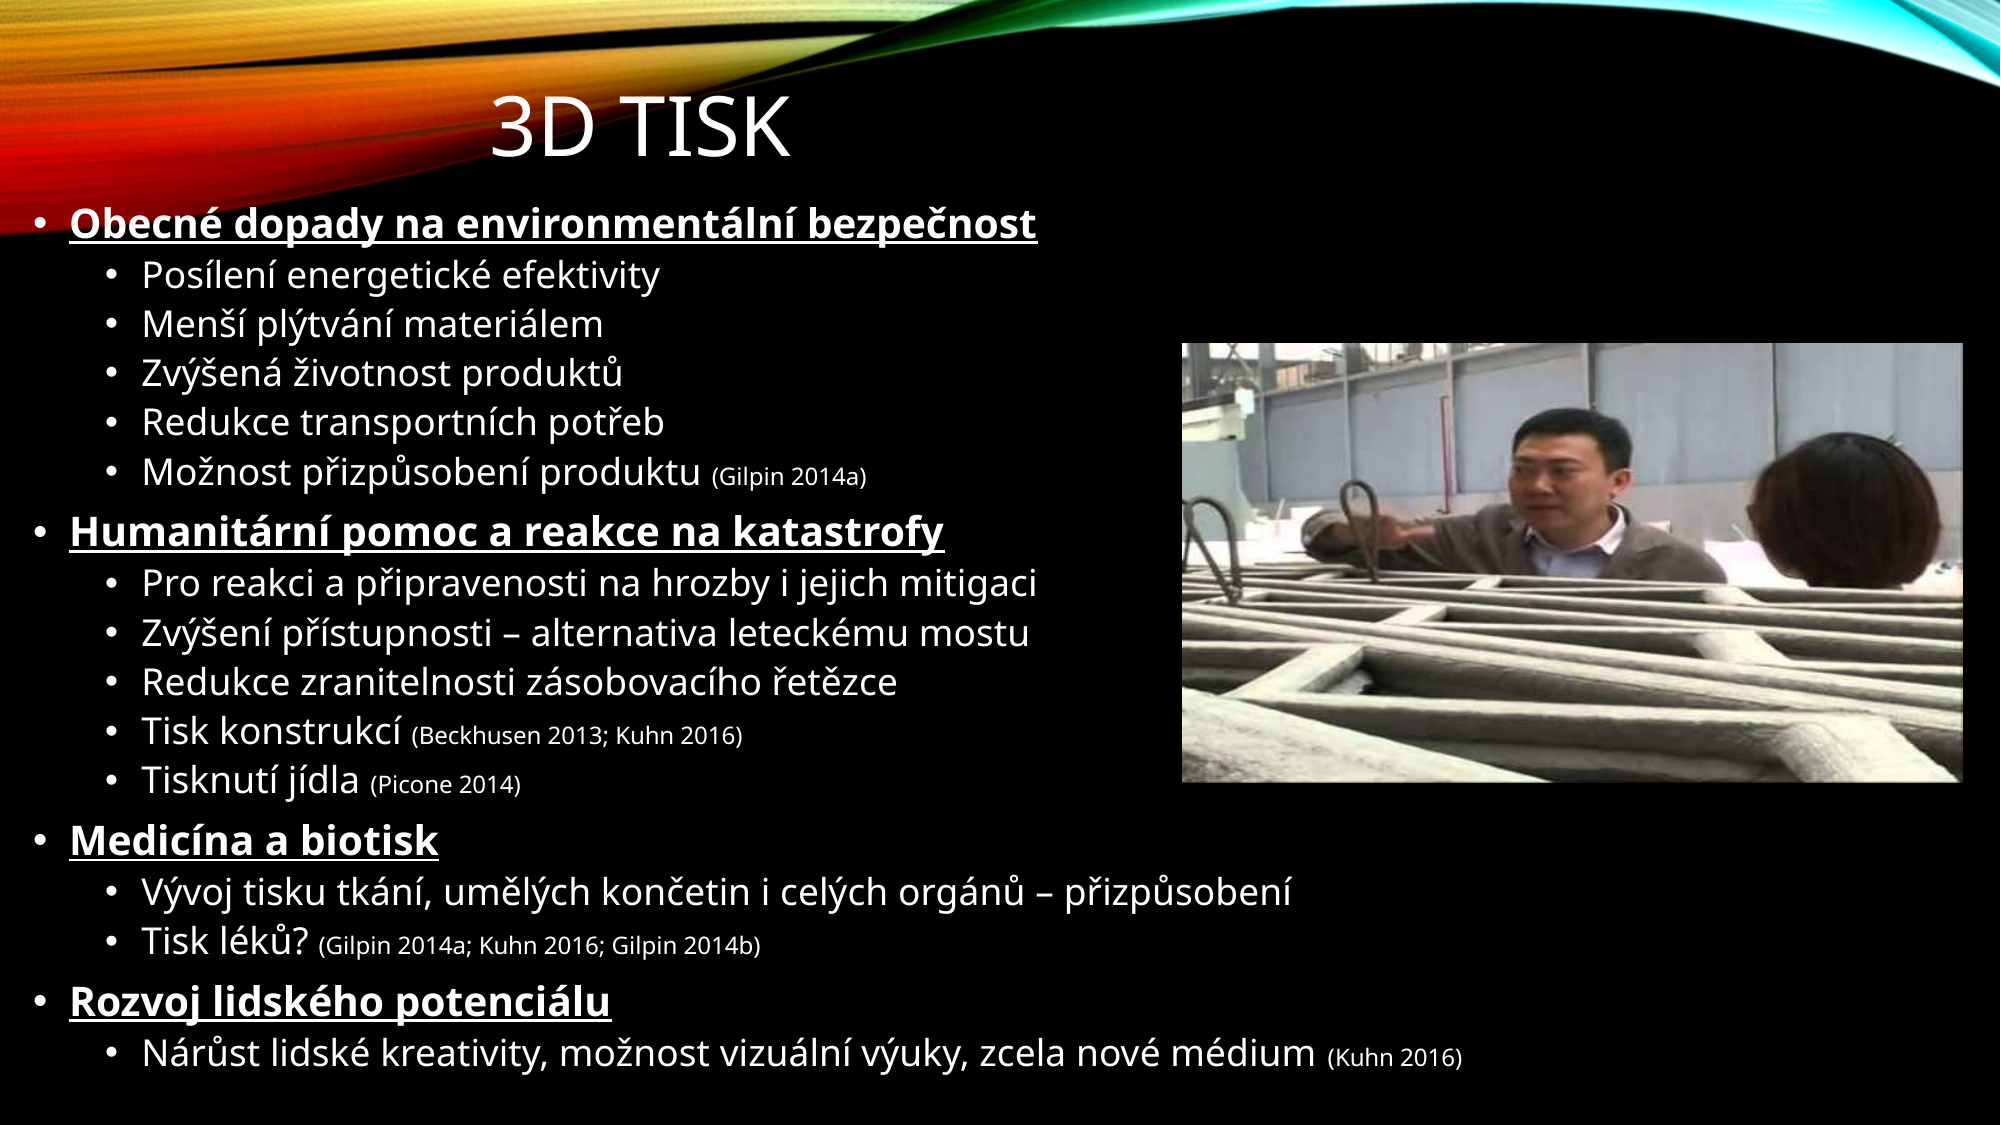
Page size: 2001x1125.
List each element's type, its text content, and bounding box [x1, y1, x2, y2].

title 3D tisk [474, 23, 1888, 195]
list Obecné dopady na environmentální bezpečnost Posílení energetické efektivity Menší plýtvání materiálem Zvýšená životnost produktů Redukce transportních potřeb Možnost přizpůsobení produktu (Gilpin 2014a) Humanitární pomoc a reakce na katastrofy Pro reakci a připravenosti na hrozby i jejich mitigaci Zvýšení přístupnosti – alternativa leteckému mostu Redukce zranitelnosti zásobovacího řetězce Tisk konstrukcí (Beckhusen 2013; Kuhn 2016) Tisknutí jídla (Picone 2014) Medicína a biotisk Vývoj tisku tkání, umělých končetin i celých orgánů – přizpůsobení Tisk léků? (Gilpin 2014a; Kuhn 2016; Gilpin 2014b) Rozvoj lidského potenciálu Nárůst lidské kreativity, možnost vizuální výuky, zcela nové médium (Kuhn 2016) [18, 195, 1888, 1091]
picture [0, 0, 2000, 237]
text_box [1180, 342, 1964, 784]
